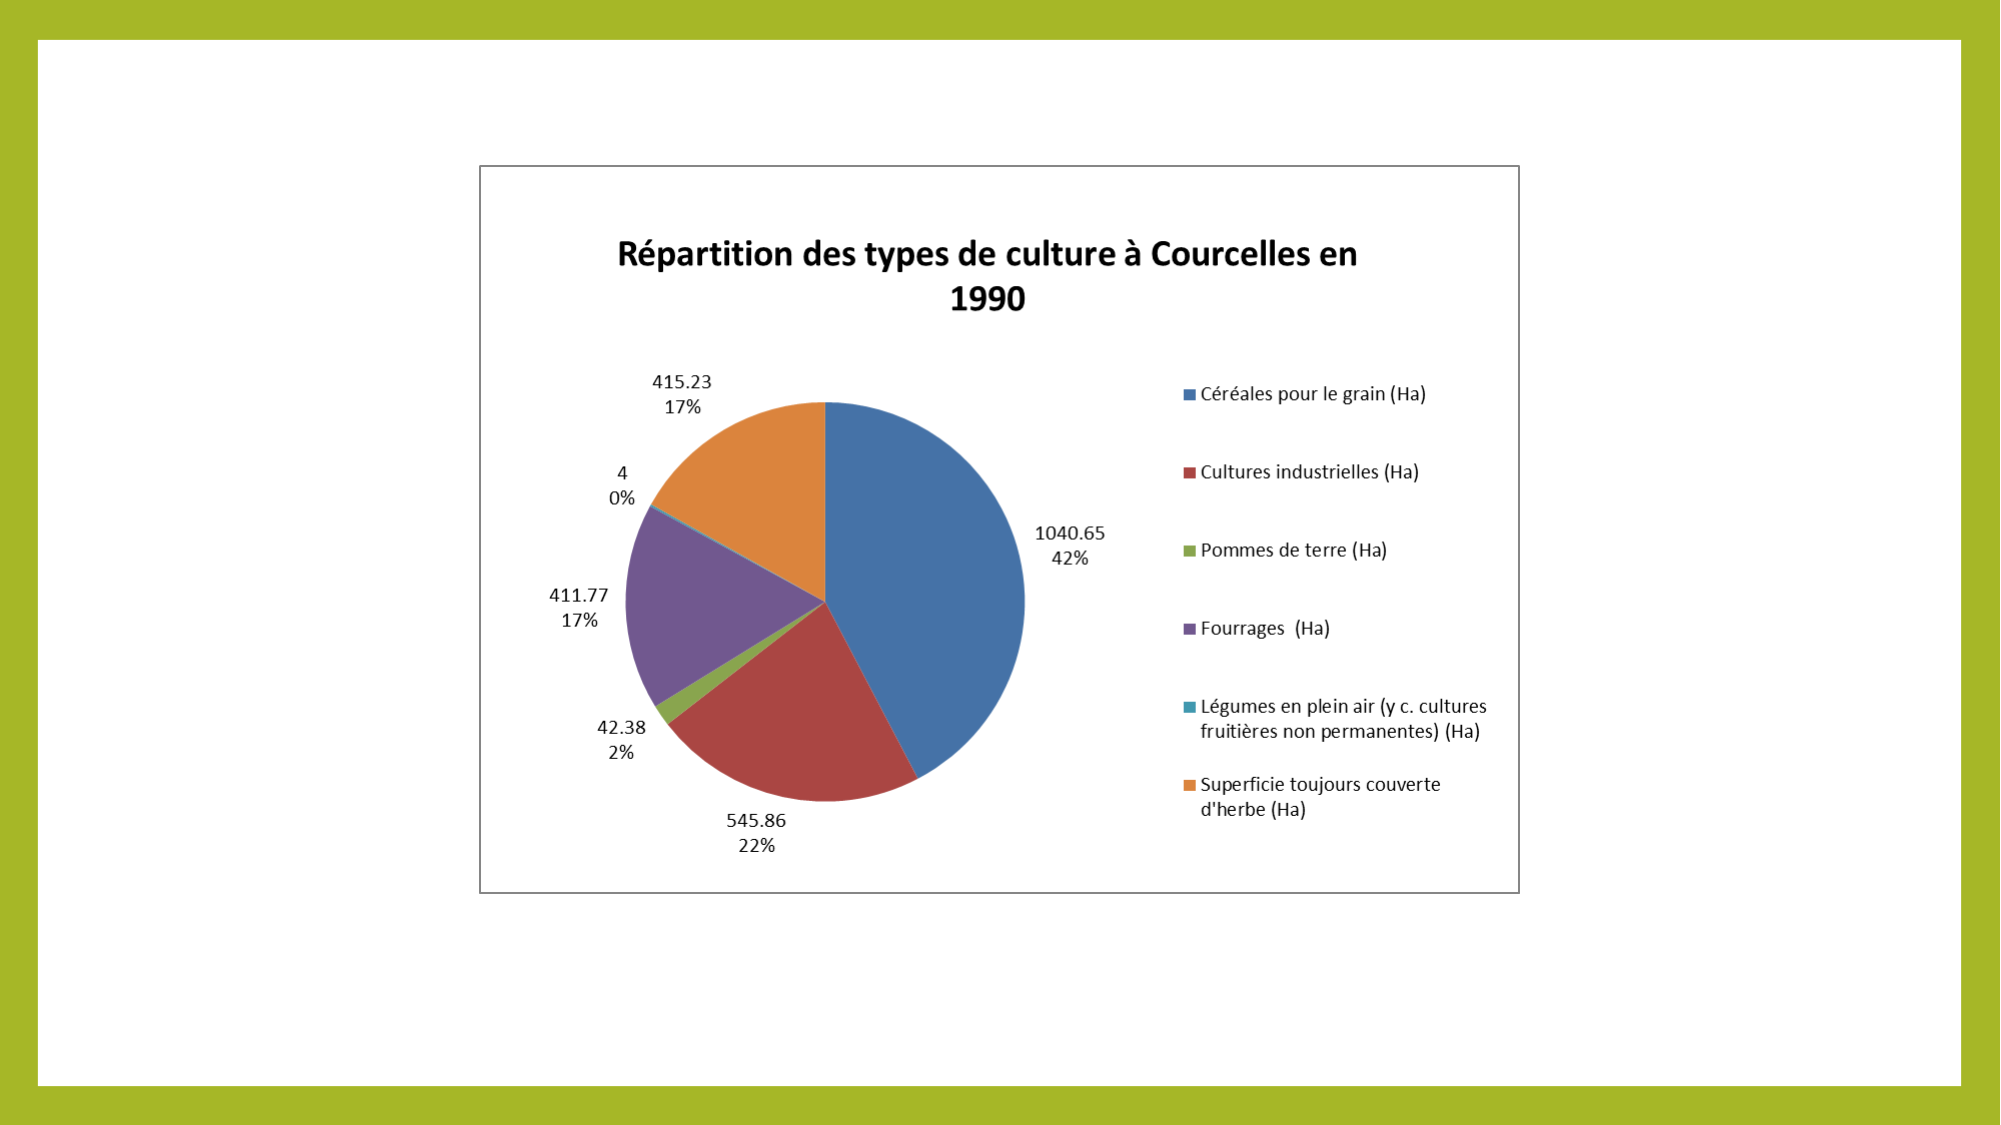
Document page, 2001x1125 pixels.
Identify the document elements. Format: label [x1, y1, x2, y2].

picture [479, 165, 1521, 895]
